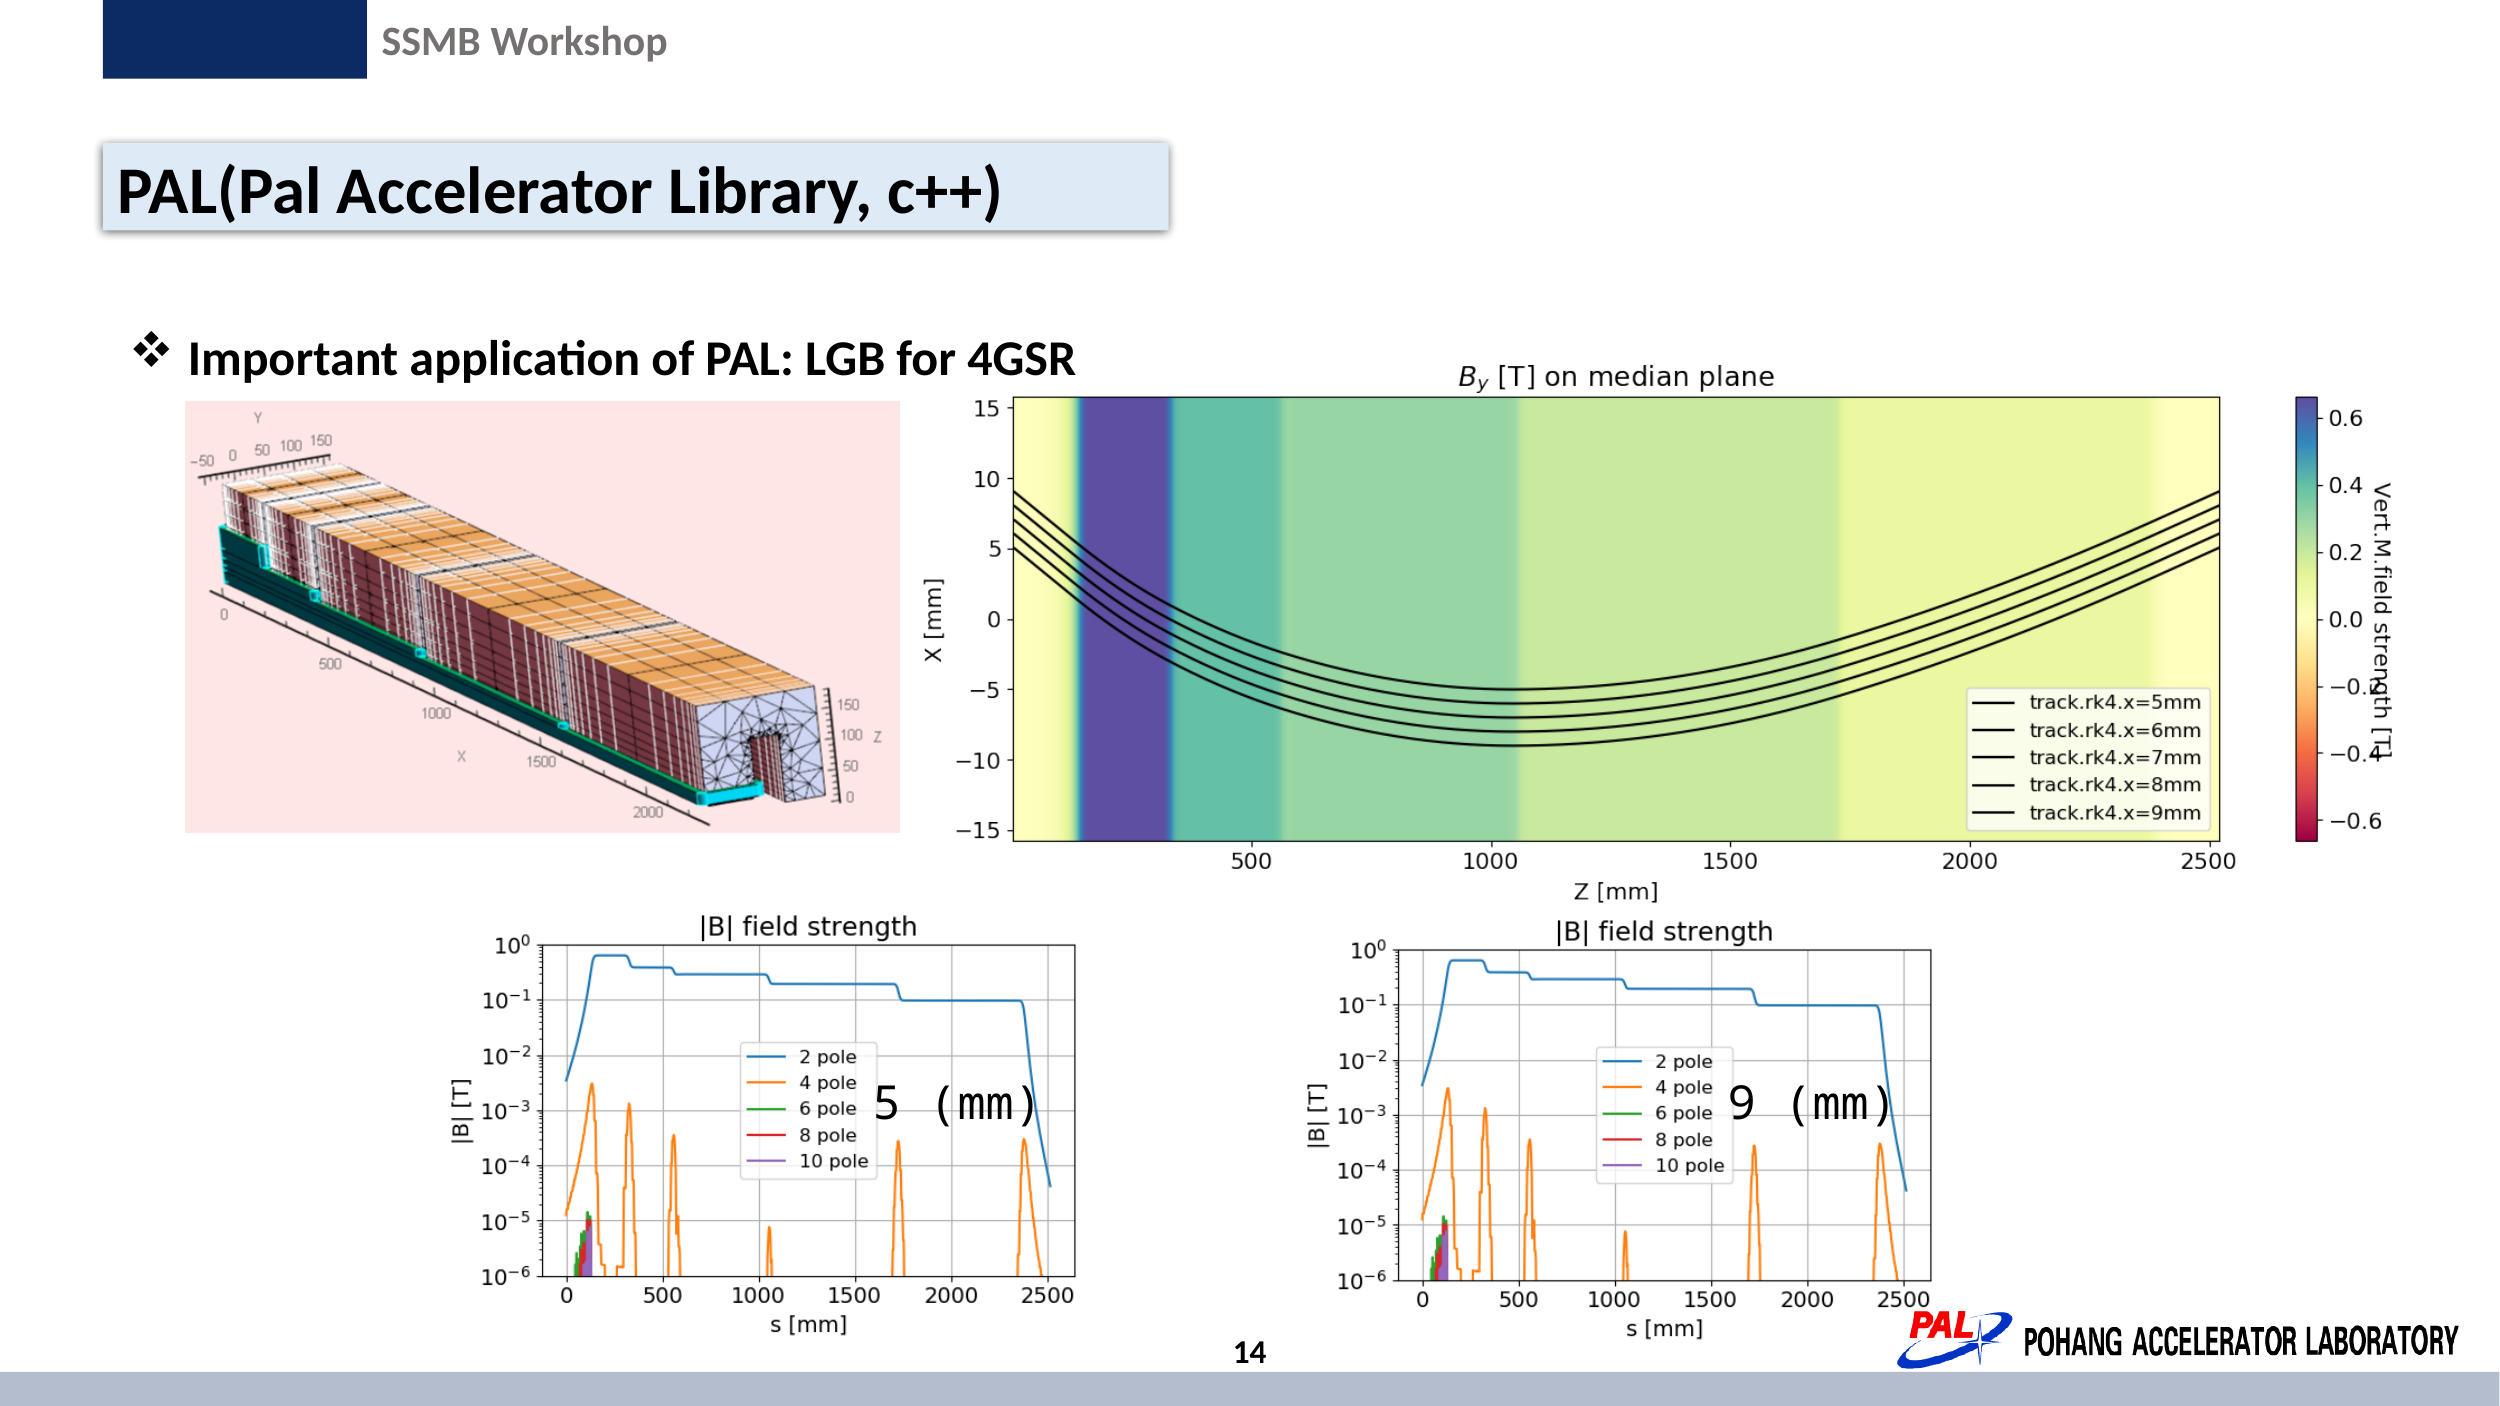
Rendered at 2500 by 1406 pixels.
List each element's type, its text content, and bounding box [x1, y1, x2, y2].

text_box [0, 1311, 2500, 1406]
text_box Important application of PAL: LGB for 4GSR [114, 288, 2500, 454]
text_box PAL(Pal Accelerator Library, c++) [102, 142, 1169, 231]
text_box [102, 0, 2019, 79]
picture [182, 339, 2500, 1359]
